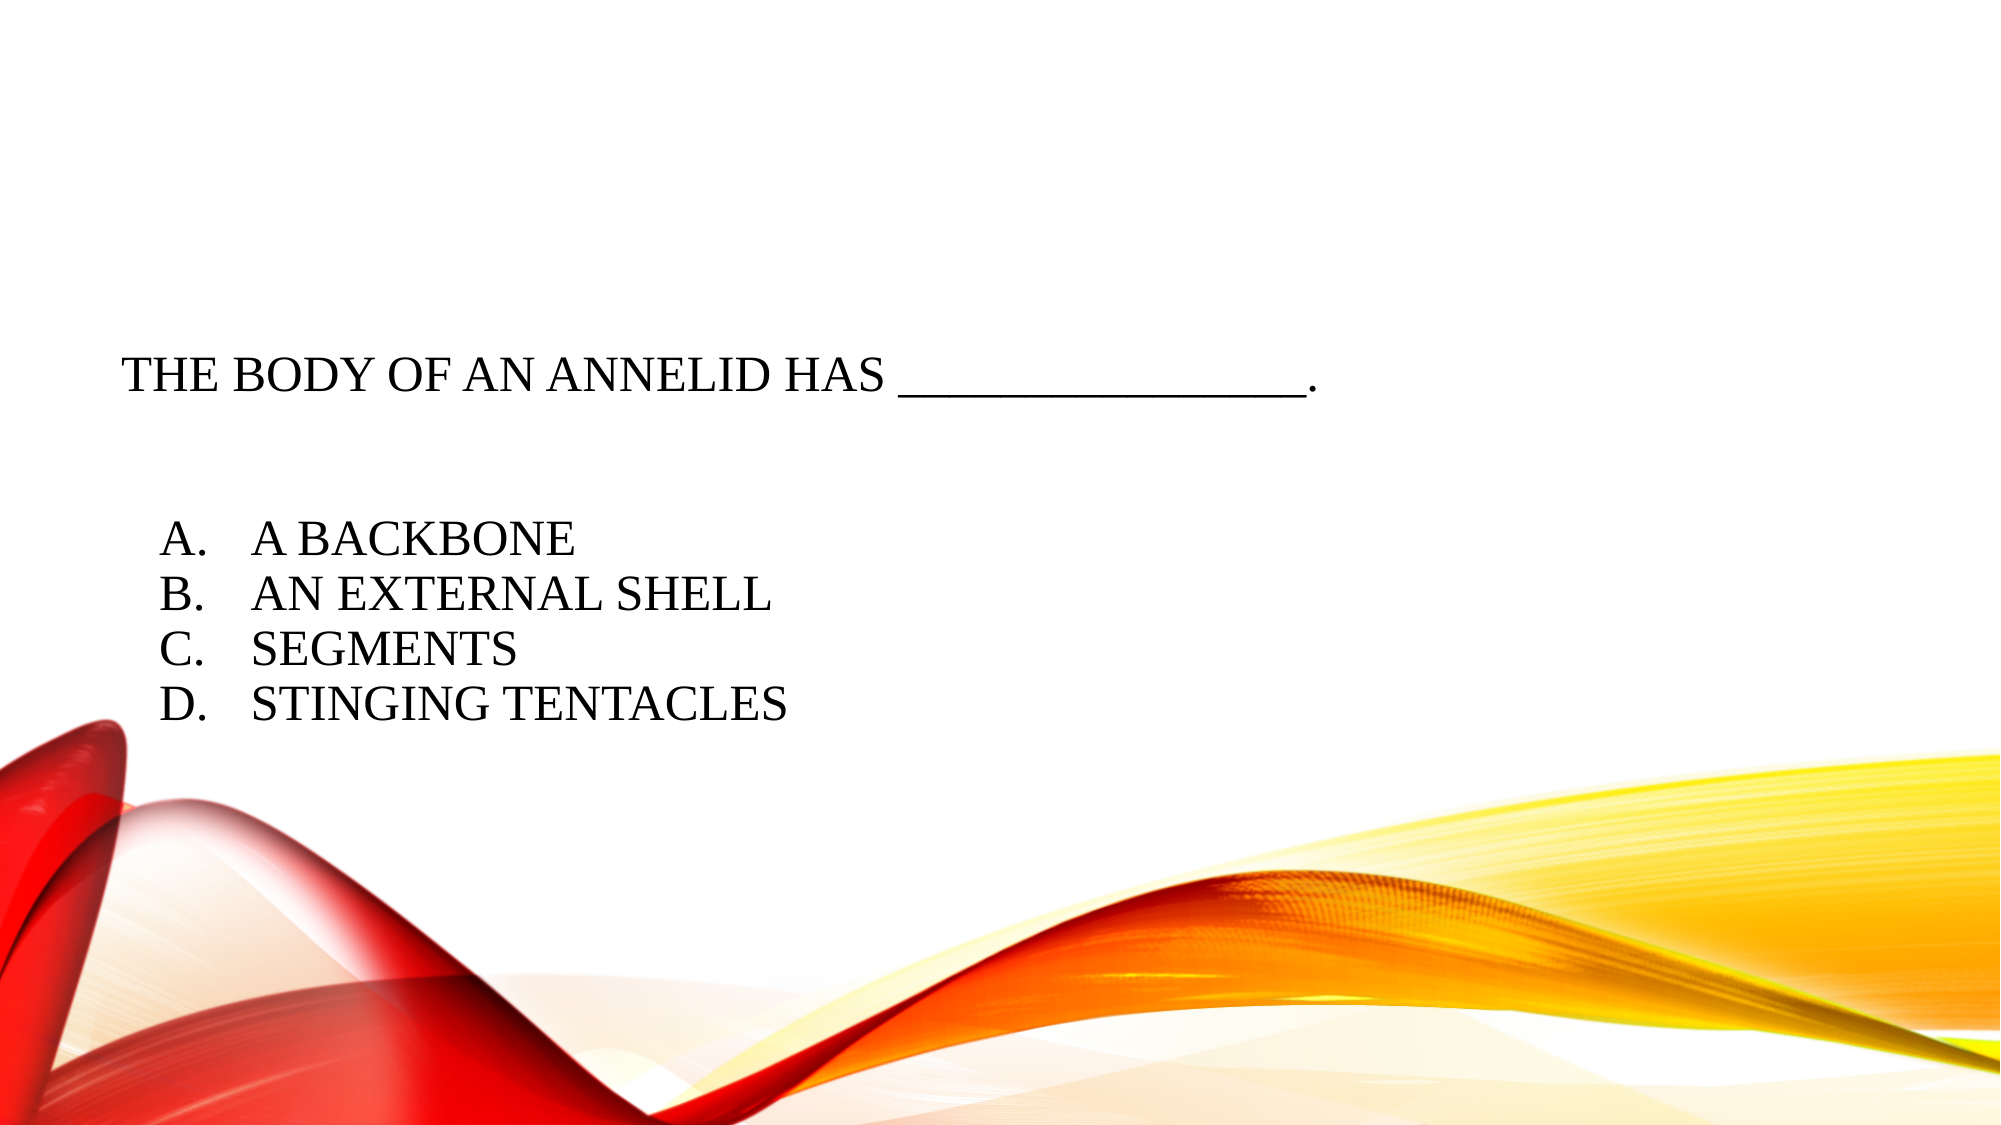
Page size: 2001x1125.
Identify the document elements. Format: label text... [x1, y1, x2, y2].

title The body of an annelid has ________________. A. a backbone b. an external shell c. segments d. stinging tentacles [106, 340, 1972, 800]
picture [0, 717, 2000, 1125]
